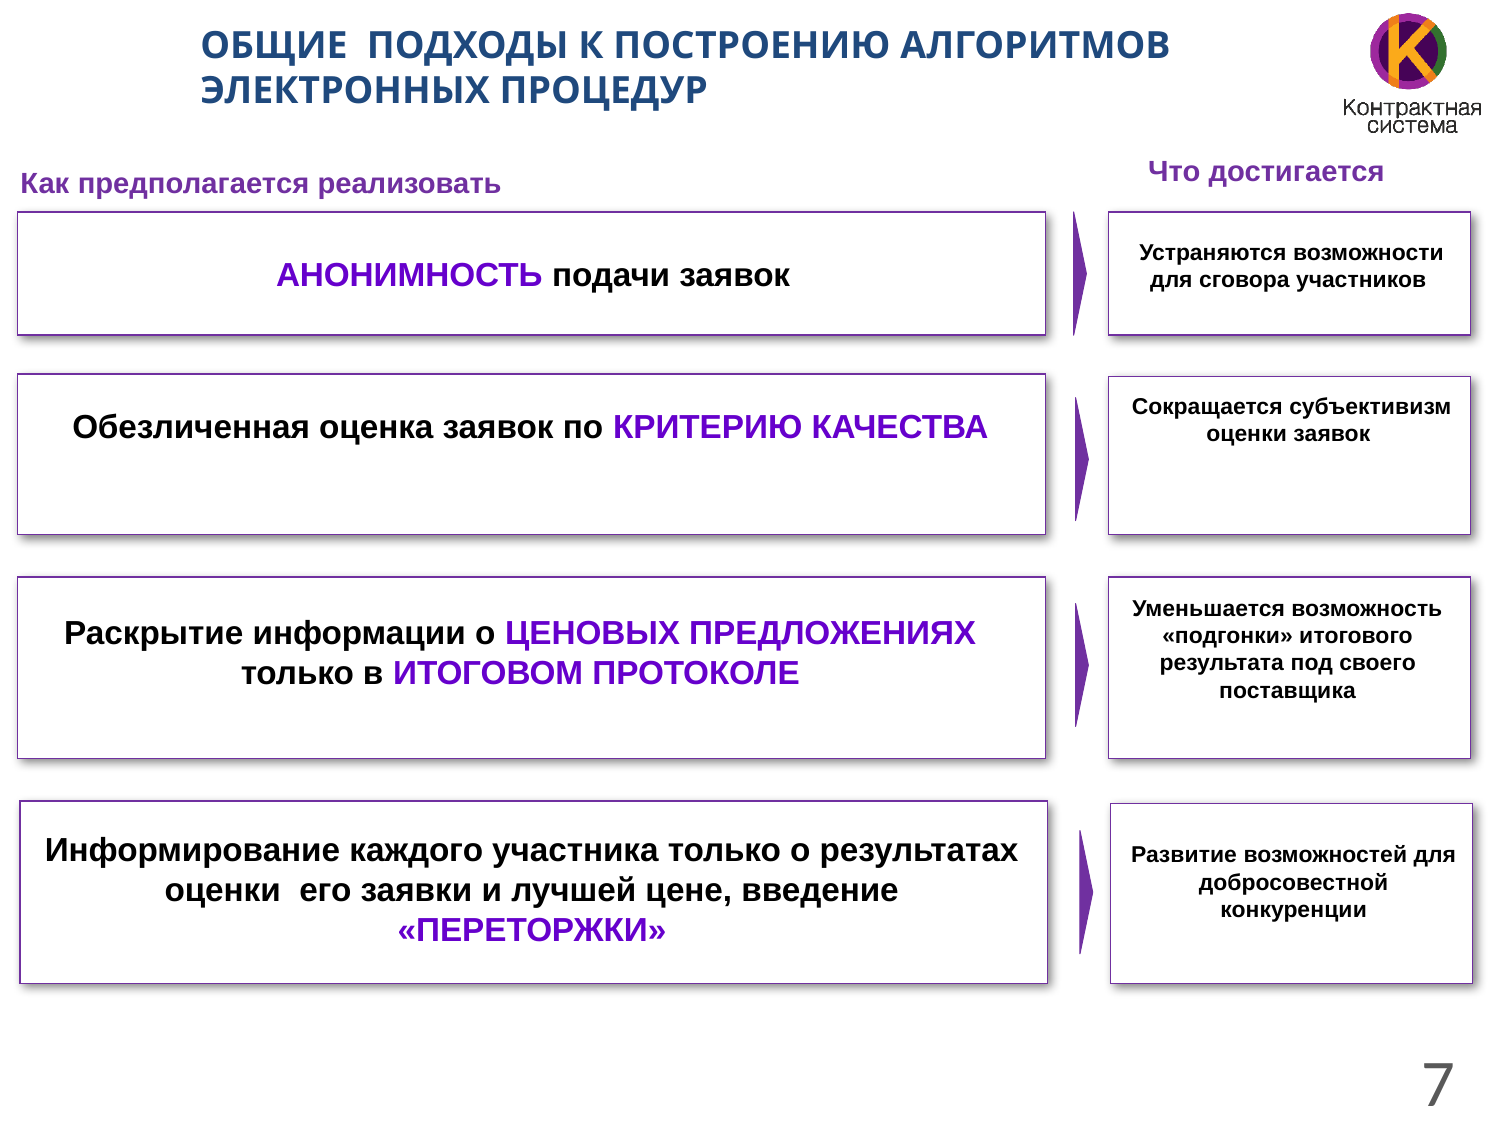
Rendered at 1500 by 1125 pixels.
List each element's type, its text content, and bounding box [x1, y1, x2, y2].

text_box [1071, 209, 1089, 338]
text_box Сокращается субъективизм оценки заявок [1112, 383, 1471, 454]
text_box [1077, 828, 1095, 956]
picture [1331, 1, 1492, 146]
text_box [17, 211, 1046, 336]
text_box [1108, 711, 1471, 759]
text_box [1073, 395, 1091, 523]
text_box [17, 577, 1046, 759]
text_box Развитие возможностей для добросовестной конкуренции [1114, 832, 1473, 930]
text_box Как предполагается реализовать [5, 157, 650, 208]
text_box [17, 373, 1046, 535]
text_box Информирование каждого участника только о результатах оценки его заявки и лучшей цене, введение «ПЕРЕТОРЖКИ» [19, 821, 1046, 956]
text_box Уменьшается возможность «подгонки» итогового результата под своего поставщика [1104, 585, 1471, 711]
text_box Что достигается [1133, 144, 1492, 195]
text_box АНОНИМНОСТЬ подачи заявок [45, 245, 1022, 301]
text_box [1108, 376, 1471, 535]
text_box Устраняются возможности для сговора участников [1112, 229, 1471, 300]
text_box [1110, 803, 1473, 984]
text_box [1108, 577, 1471, 585]
text_box Обезличенная оценка заявок по КРИТЕРИЮ КАЧЕСТВА [39, 397, 1022, 453]
text_box [19, 801, 1048, 984]
text_box [1108, 211, 1471, 336]
text_box 7 [1376, 1034, 1500, 1125]
text_box [1073, 601, 1091, 729]
text_box ОБЩИЕ ПОДХОДЫ К ПОСТРОЕНИЮ АЛГОРИТМОВ ЭЛЕКТРОННЫХ ПРОЦЕДУР [185, 13, 1326, 119]
text_box Раскрытие информации о ЦЕНОВЫХ ПРЕДЛОЖЕНИЯХ только в ИТОГОВОМ ПРОТОКОЛЕ [17, 603, 1024, 778]
